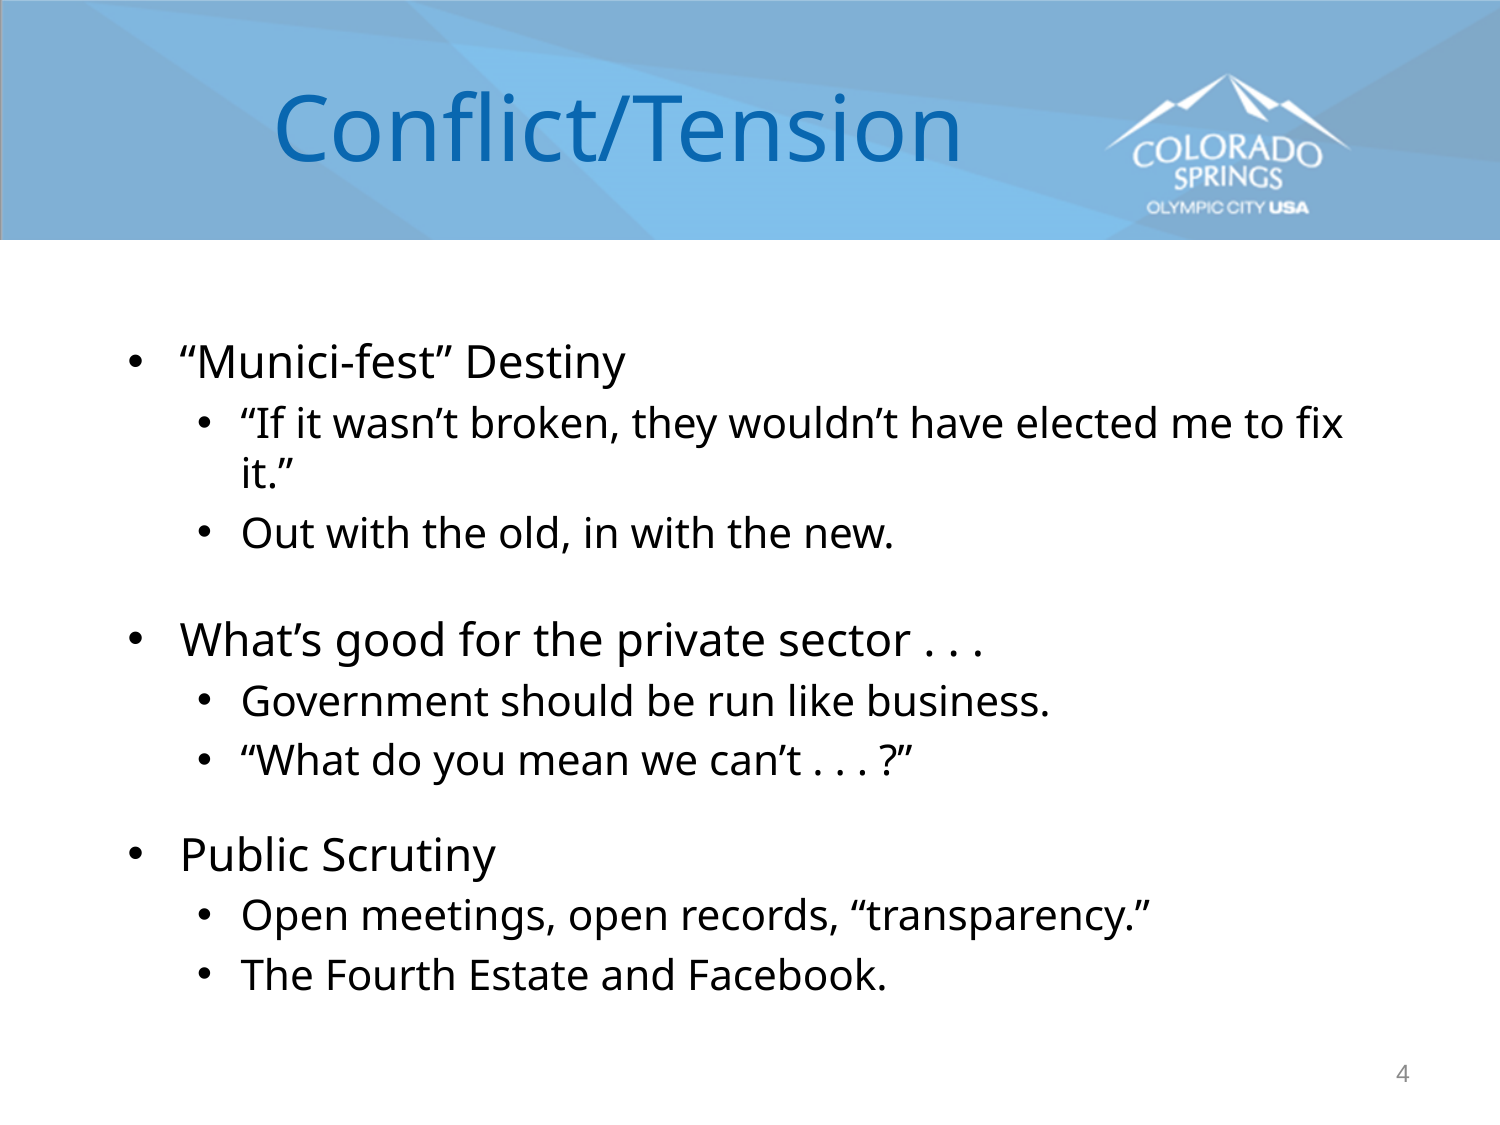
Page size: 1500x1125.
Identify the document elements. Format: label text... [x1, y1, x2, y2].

slide_number 4 [1074, 1042, 1425, 1103]
picture [0, 0, 1500, 240]
list “Munici-fest” Destiny “If it wasn’t broken, they wouldn’t have elected me to fix it.” Out with the old, in with the new. What’s good for the private sector . . . Government should be run like business. “What do you mean we can’t . . . ?” Public Scrutiny Open meetings, open records, “transparency.” The Fourth Estate and Facebook. [112, 324, 1375, 1013]
